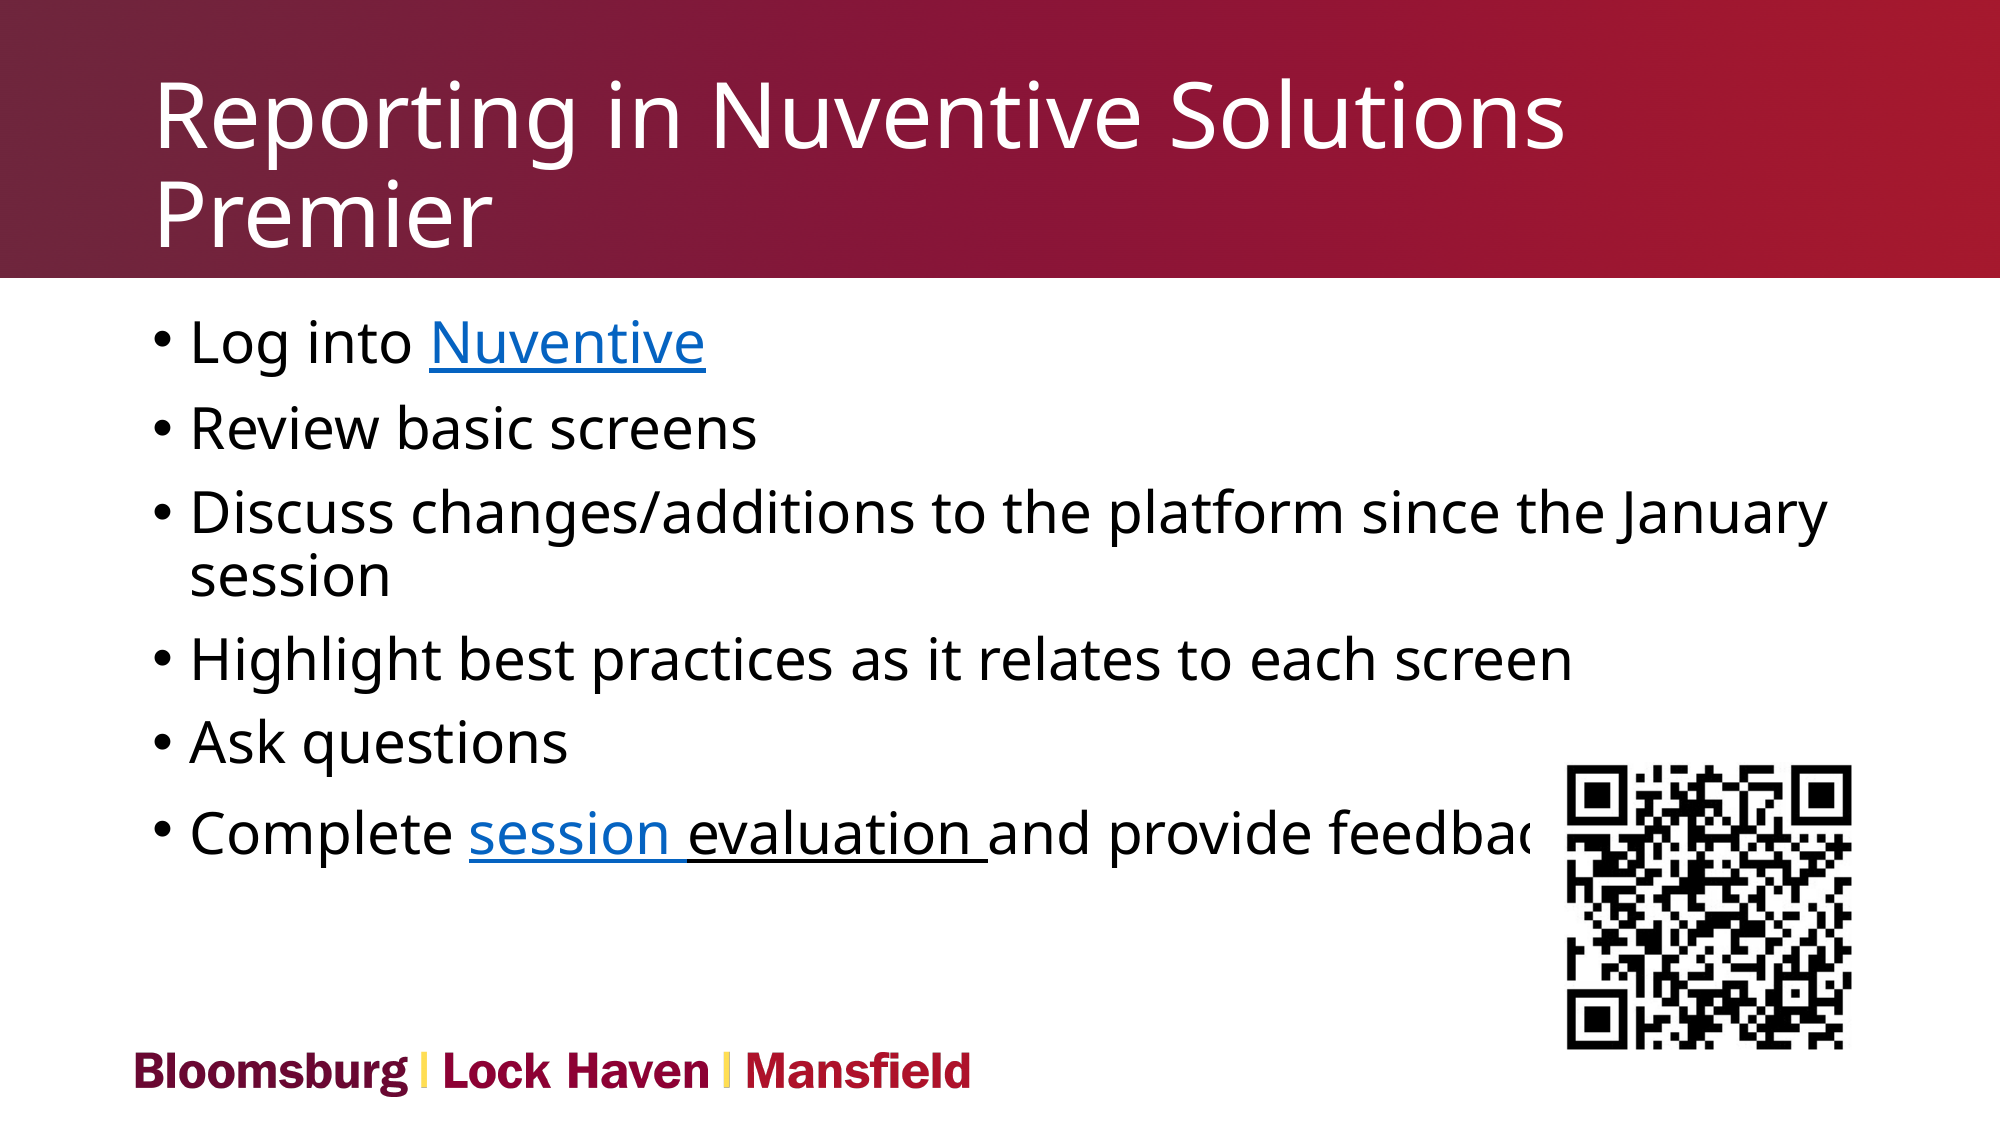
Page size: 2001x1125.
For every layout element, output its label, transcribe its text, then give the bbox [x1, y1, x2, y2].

title Reporting in Nuventive Solutions Premier [137, 59, 1863, 278]
picture [94, 1049, 1011, 1099]
picture [0, 0, 2000, 278]
picture [1530, 728, 1889, 1087]
list Log into Nuventive Review basic screens Discuss changes/additions to the platform since the January session Highlight best practices as it relates to each screen Ask questions Complete session evaluation and provide feedback [137, 299, 1863, 1014]
